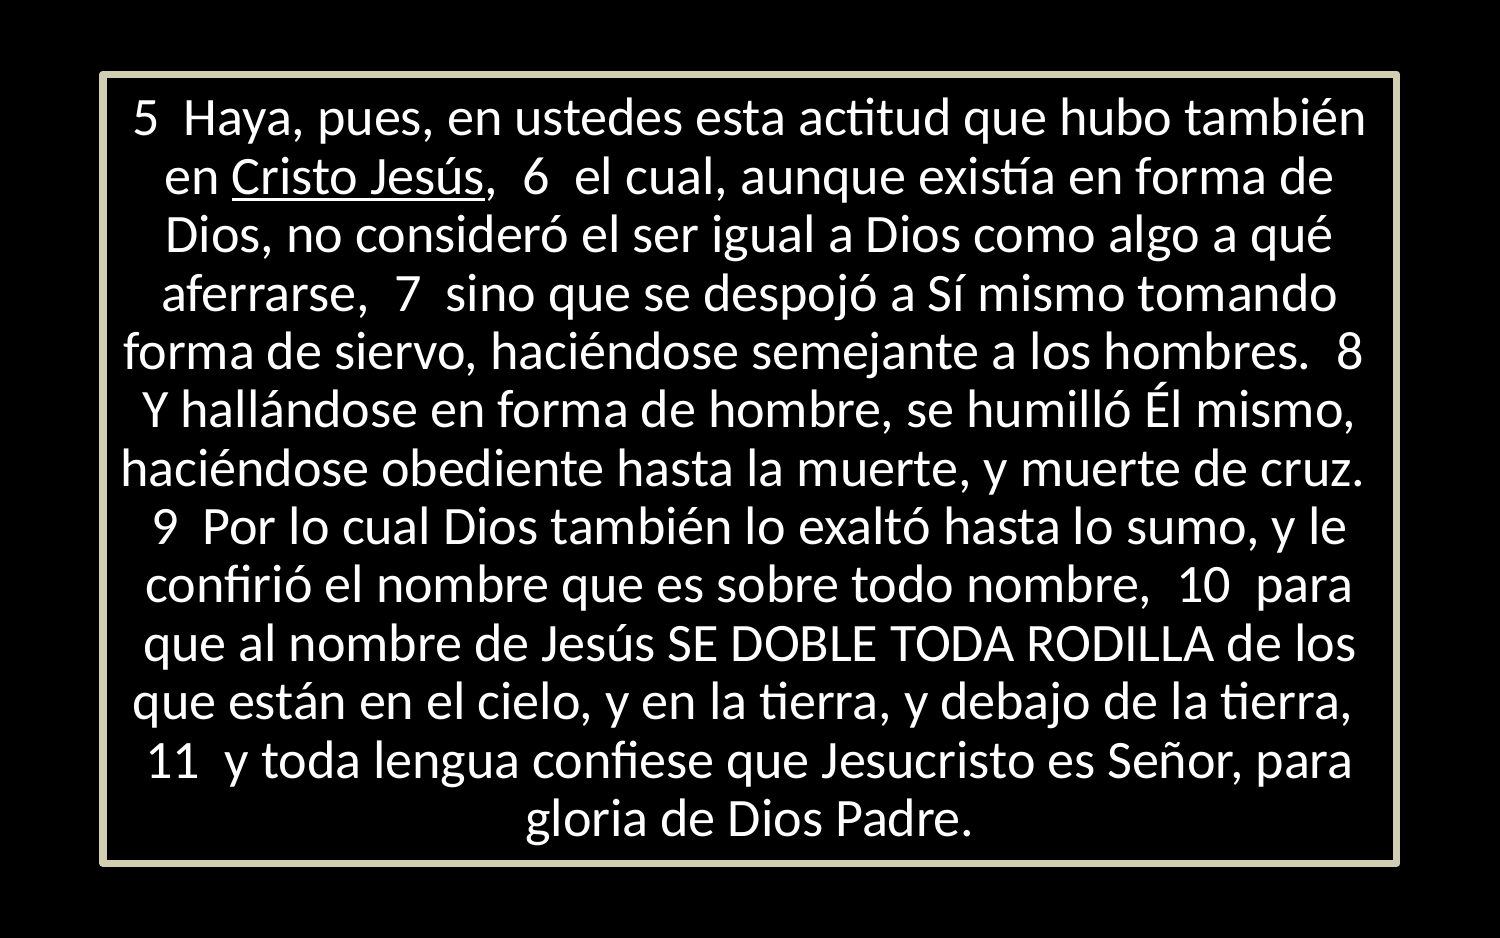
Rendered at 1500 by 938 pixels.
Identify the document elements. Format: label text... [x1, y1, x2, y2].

list 5 Haya, pues, en ustedes esta actitud que hubo también en Cristo Jesús, 6 el cual, aunque existía en forma de Dios, no consideró el ser igual a Dios como algo a qué aferrarse, 7 sino que se despojó a Sí mismo tomando forma de siervo, haciéndose semejante a los hombres. 8 Y hallándose en forma de hombre, se humilló Él mismo, haciéndose obediente hasta la muerte, y muerte de cruz. 9 Por lo cual Dios también lo exaltó hasta lo sumo, y le confirió el nombre que es sobre todo nombre, 10 para que al nombre de Jesús SE DOBLE TODA RODILLA de los que están en el cielo, y en la tierra, y debajo de la tierra, 11 y toda lengua confiese que Jesucristo es Señor, para gloria de Dios Padre. [103, 74, 1397, 864]
